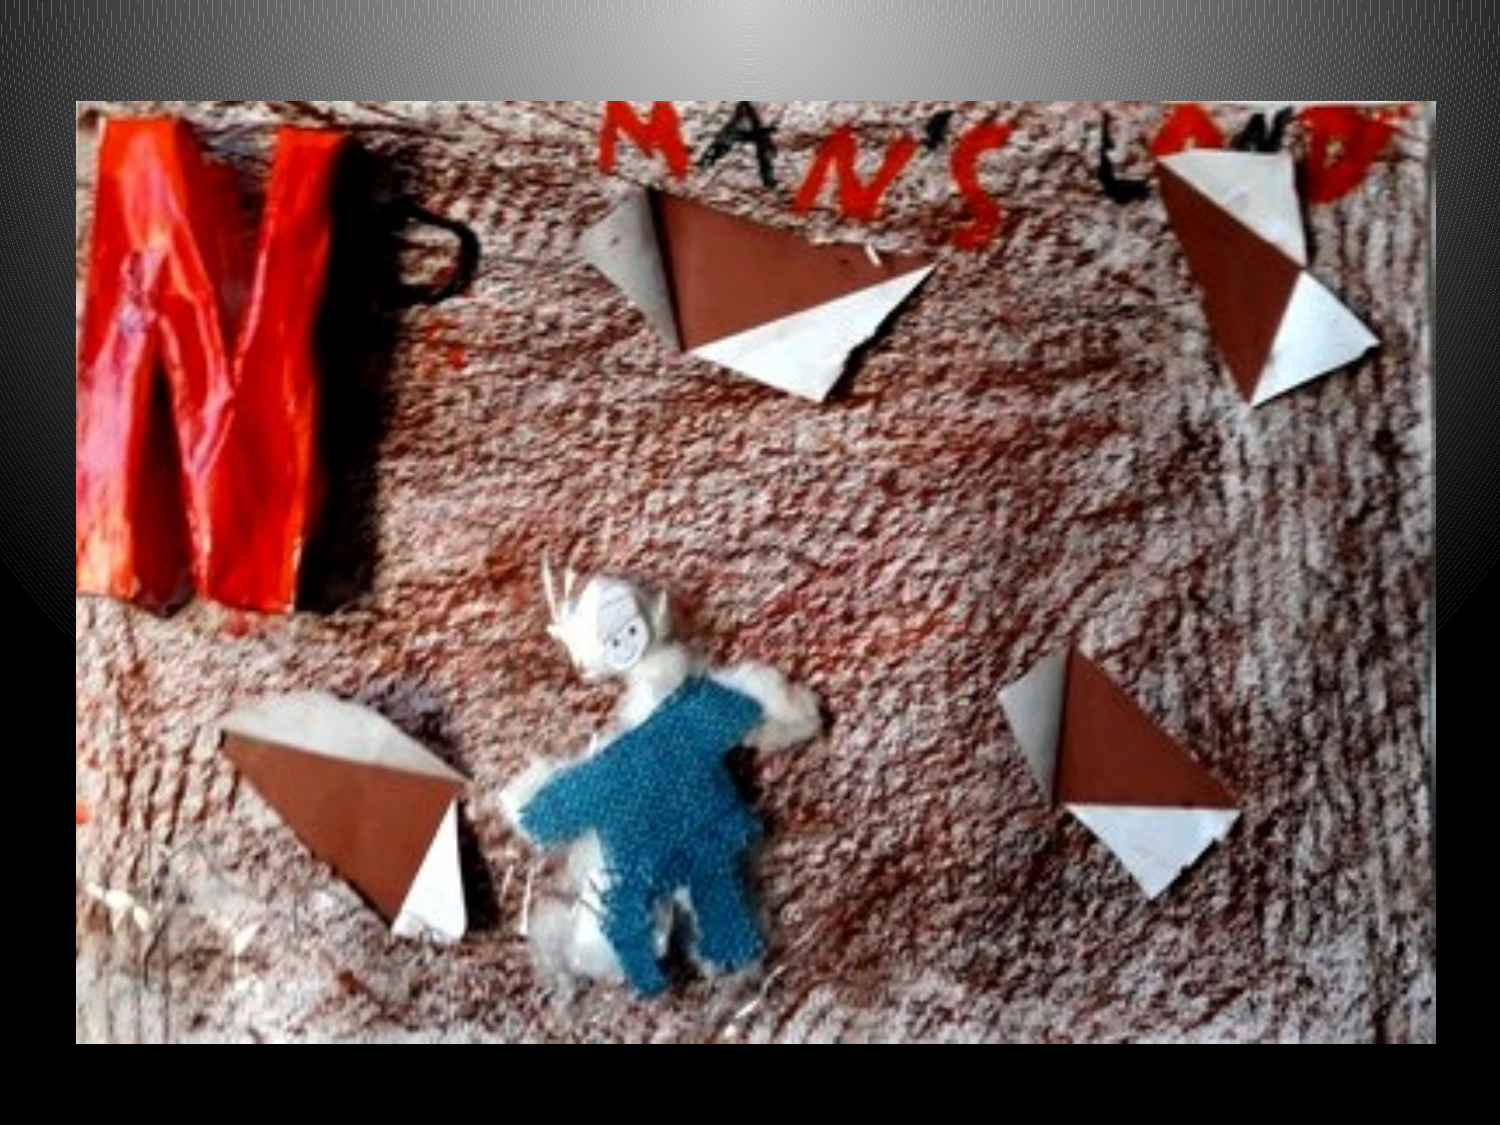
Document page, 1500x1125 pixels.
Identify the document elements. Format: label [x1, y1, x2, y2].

picture [76, 101, 1436, 1044]
